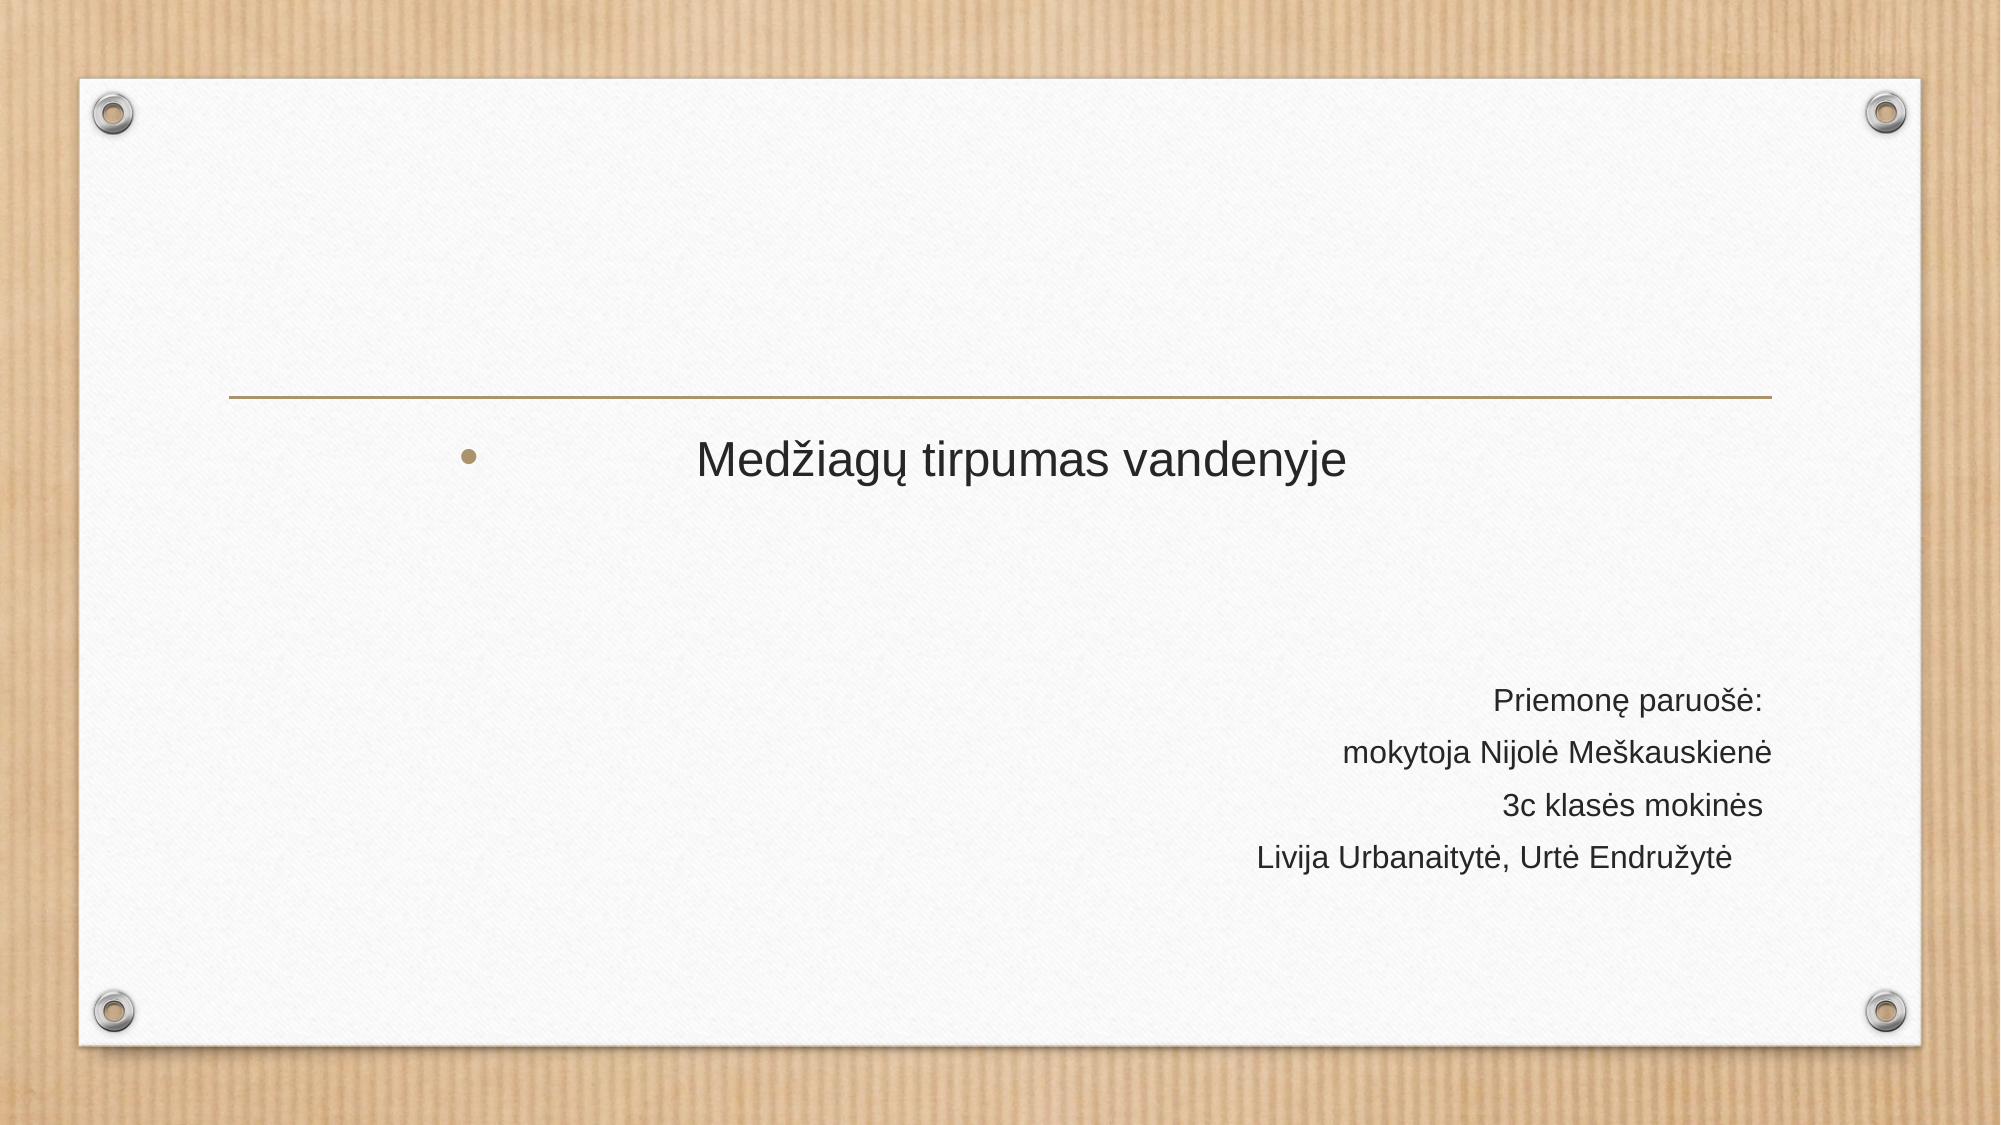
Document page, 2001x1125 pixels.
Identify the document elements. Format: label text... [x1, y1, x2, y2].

list Medžiagų tirpumas vandenyje Priemonę paruošė: mokytoja Nijolė Meškauskienė 3c klasės mokinės Livija Urbanaitytė, Urtė Endružytė [212, 419, 1788, 964]
picture [0, 0, 2001, 1125]
